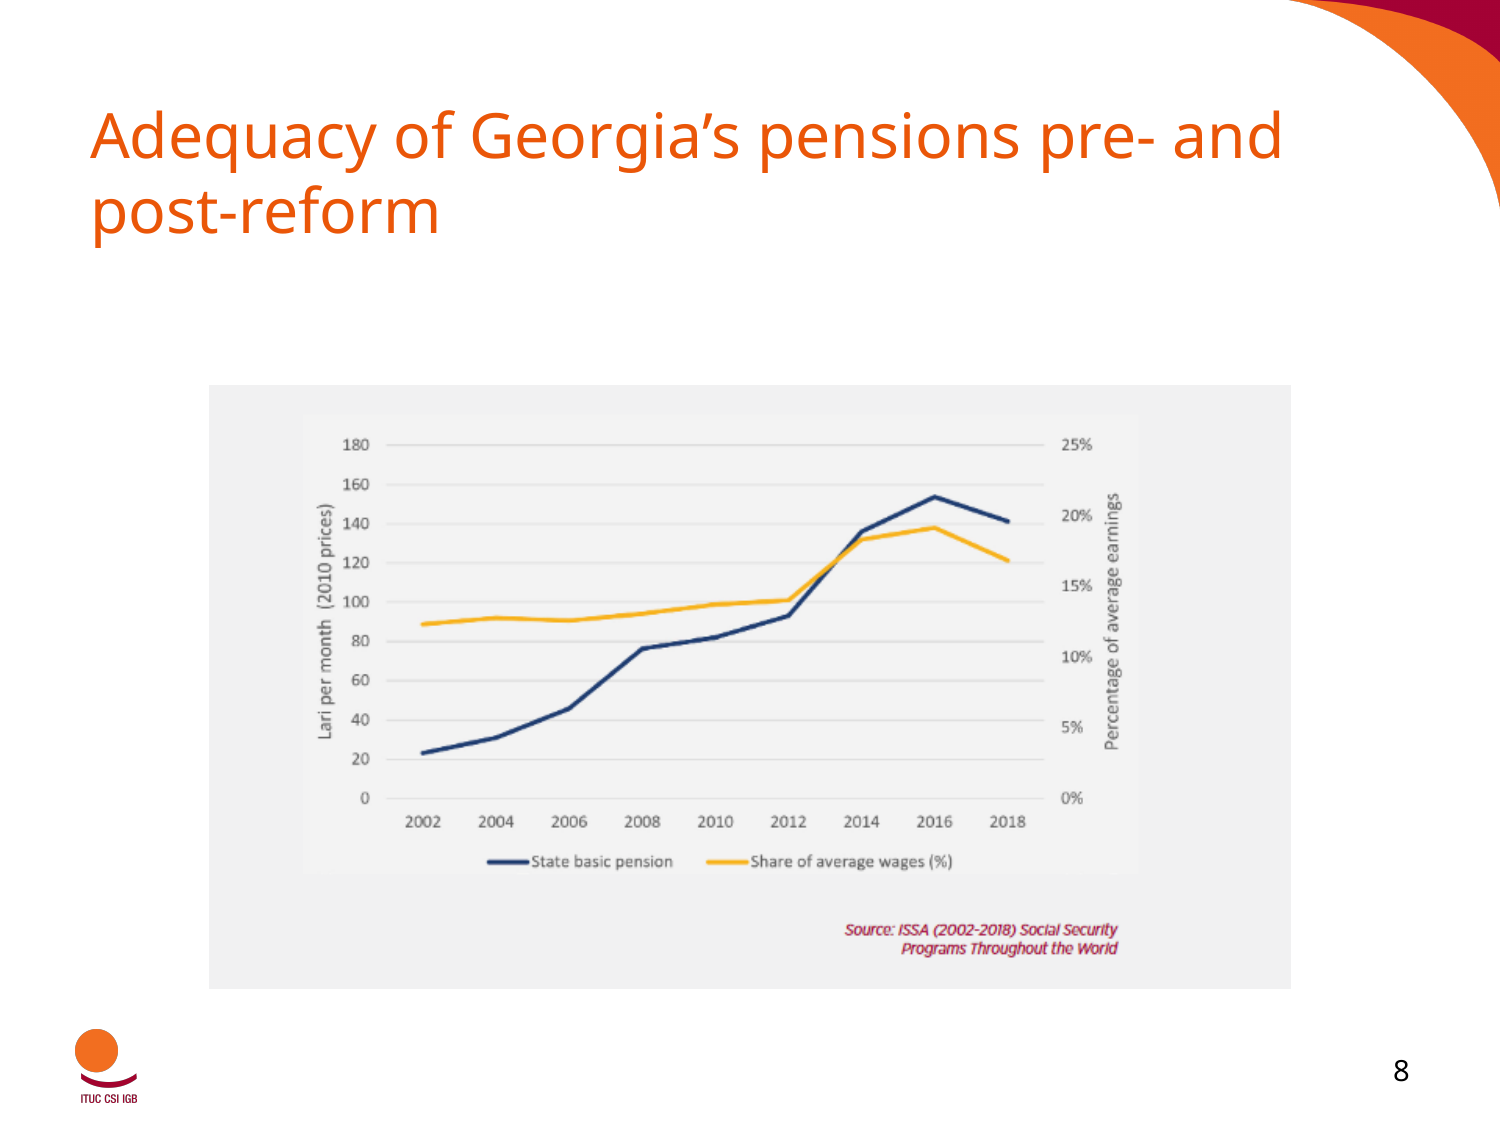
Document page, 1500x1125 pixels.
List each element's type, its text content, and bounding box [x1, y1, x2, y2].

title Adequacy of Georgia’s pensions pre- and post-reform [75, 87, 1425, 255]
picture [209, 385, 1291, 989]
picture [1267, 0, 1500, 232]
slide_number 8 [1074, 1042, 1425, 1103]
picture [75, 1029, 138, 1103]
